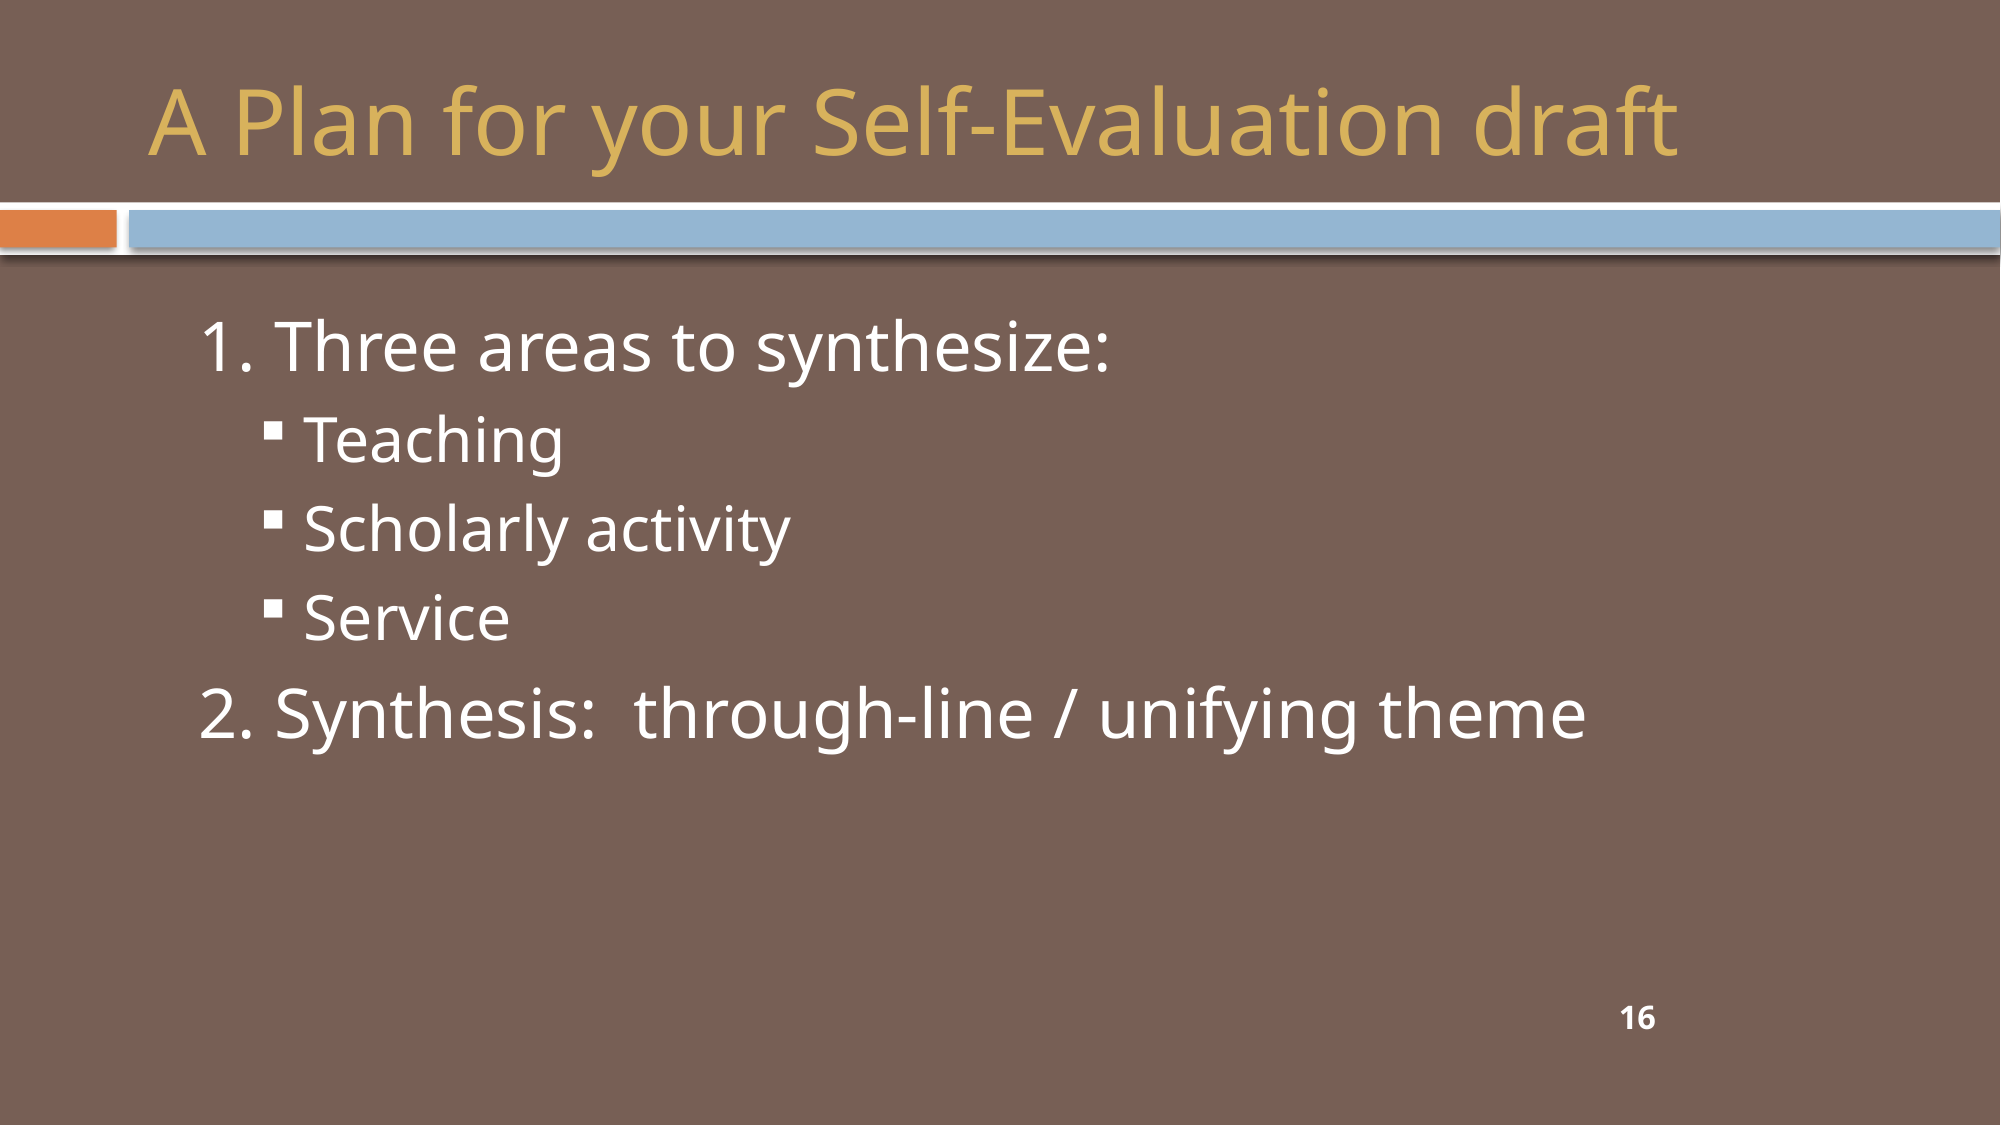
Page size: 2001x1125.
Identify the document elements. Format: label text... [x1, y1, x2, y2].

text_box 16 [1412, 989, 1863, 1050]
title A Plan for your Self-Evaluation draft [133, 37, 1918, 200]
list 1. Three areas to synthesize: Teaching Scholarly activity Service 2. Synthesis: through-line / unifying theme [183, 304, 1863, 1014]
